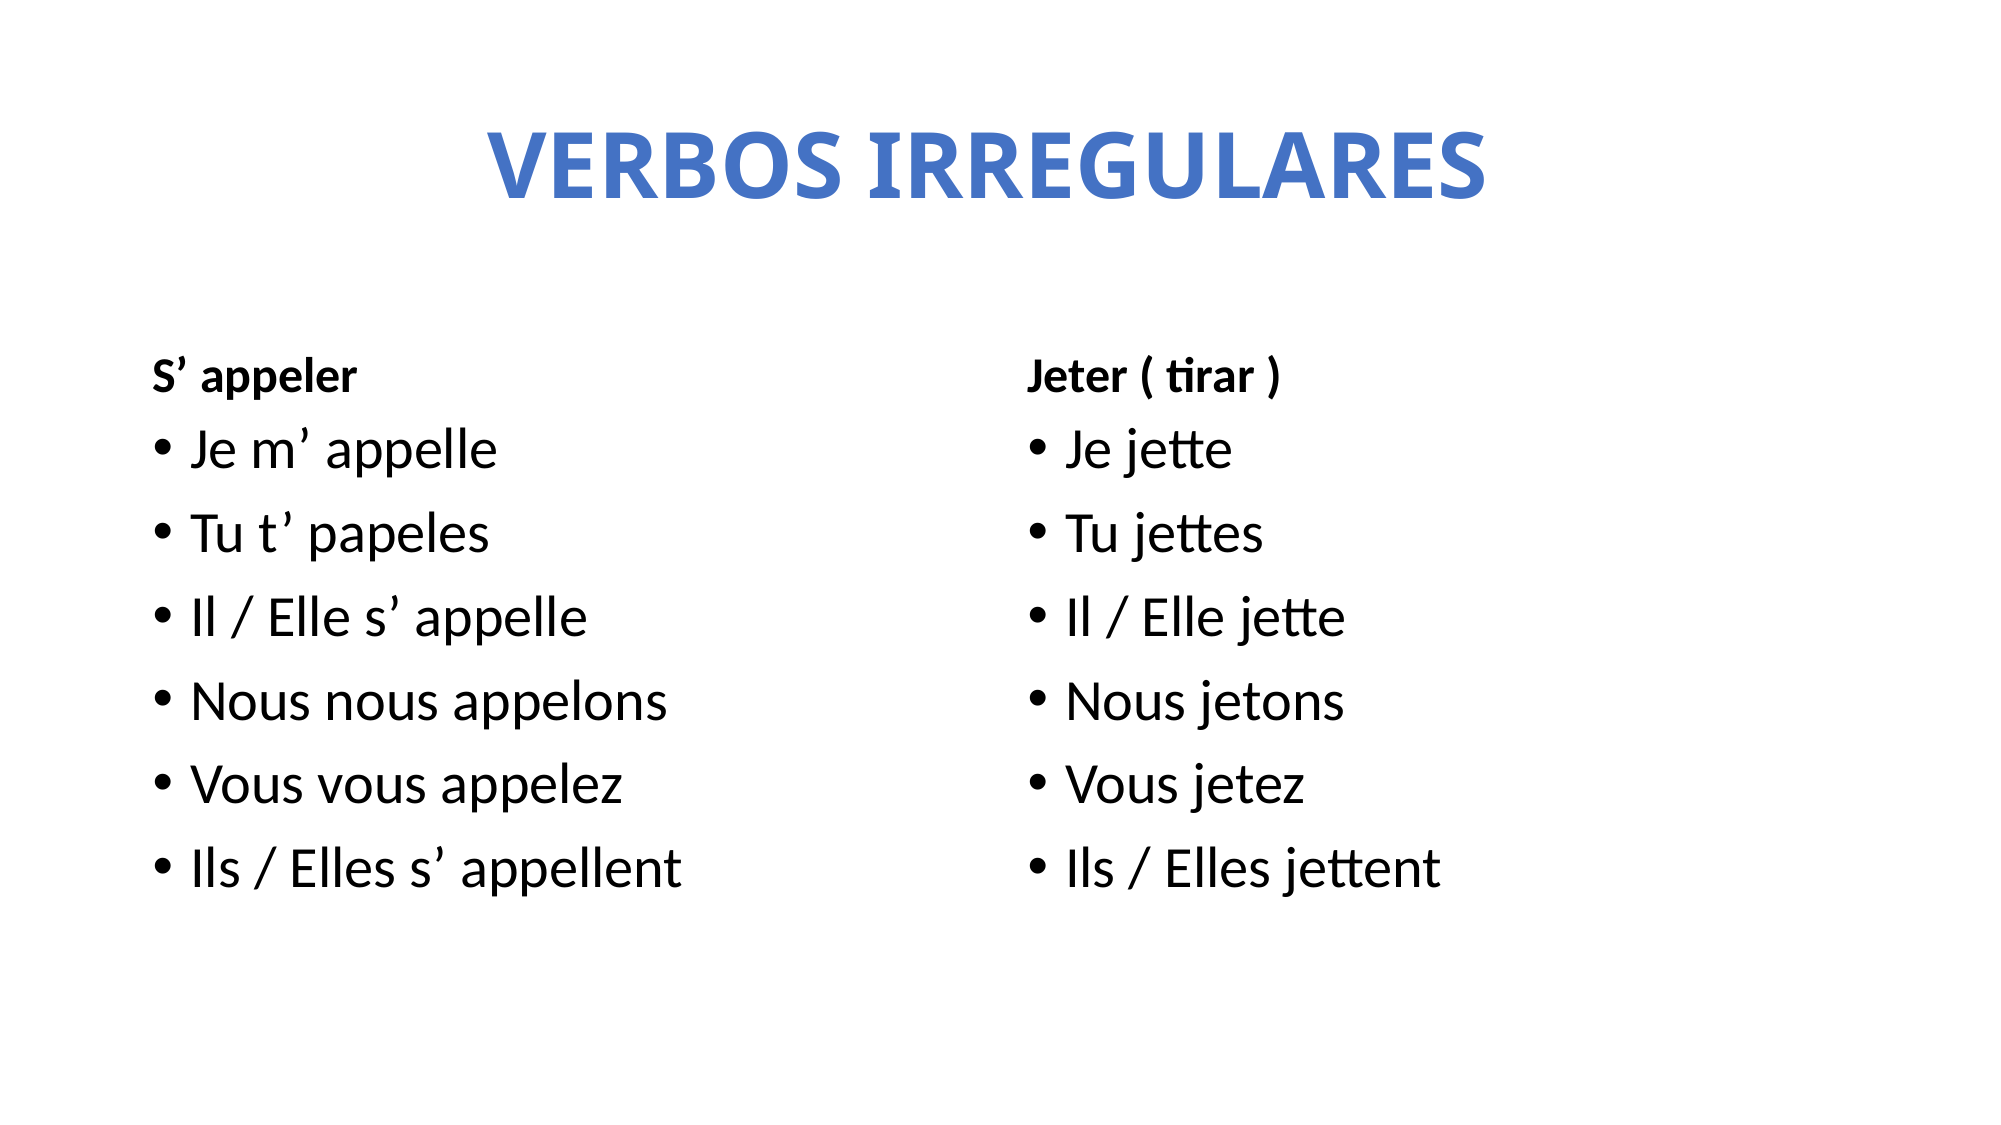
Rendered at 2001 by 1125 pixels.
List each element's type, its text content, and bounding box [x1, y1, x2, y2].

list Je jette Tu jettes Il / Elle jette Nous jetons Vous jetez Ils / Elles jettent [1012, 410, 1863, 1016]
list S’ appeler [137, 275, 984, 410]
list Jeter ( tirar ) [1012, 275, 1863, 410]
list Je m’ appelle Tu t’ papeles Il / Elle s’ appelle Nous nous appelons Vous vous appelez Ils / Elles s’ appellent [137, 410, 984, 1016]
title VERBOS IRREGULARES [137, 59, 1863, 278]
